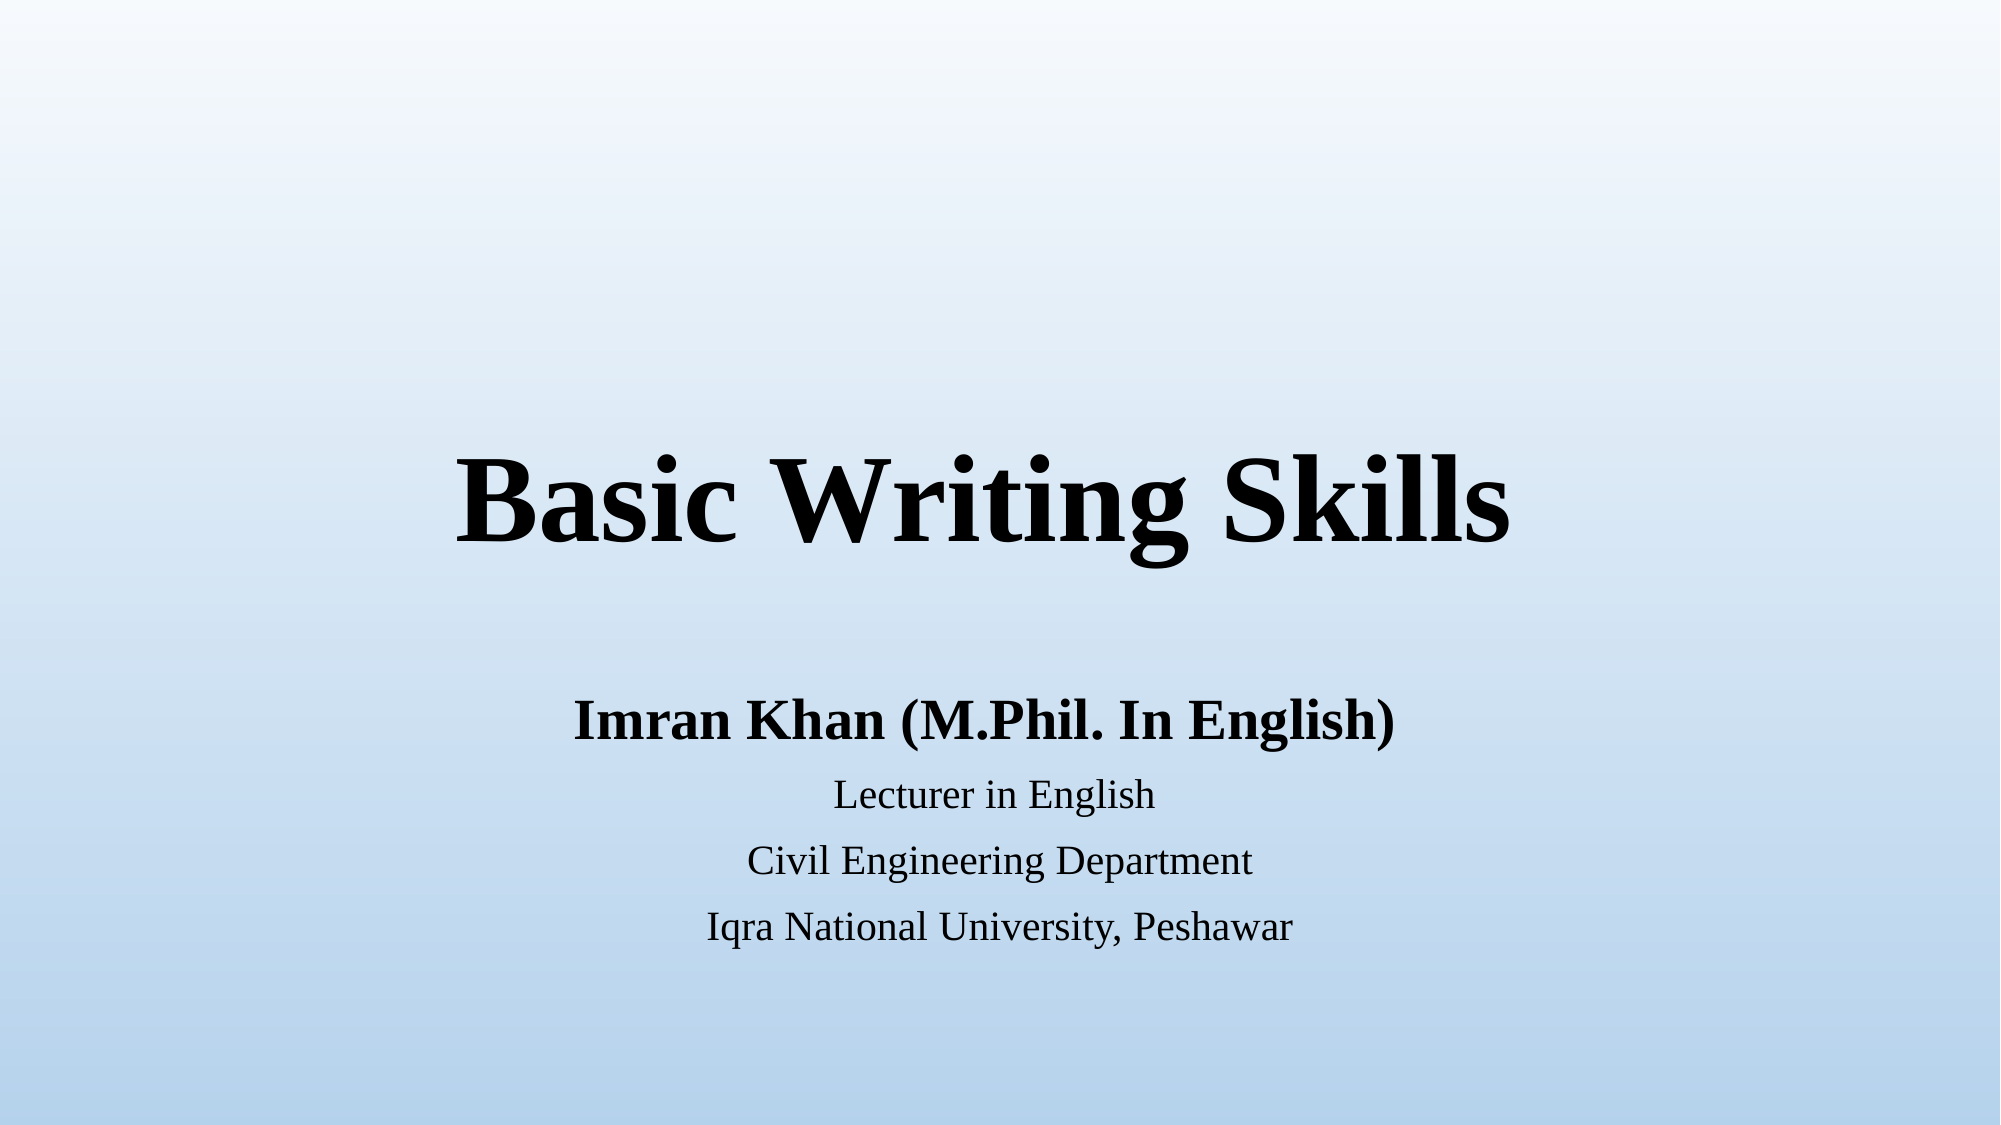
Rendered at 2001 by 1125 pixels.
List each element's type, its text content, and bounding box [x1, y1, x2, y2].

subtitle Imran Khan (M.Phil. In English) Lecturer in English Civil Engineering Department Iqra National University, Peshawar [249, 590, 1750, 979]
title Basic Writing Skills [249, 184, 1750, 576]
